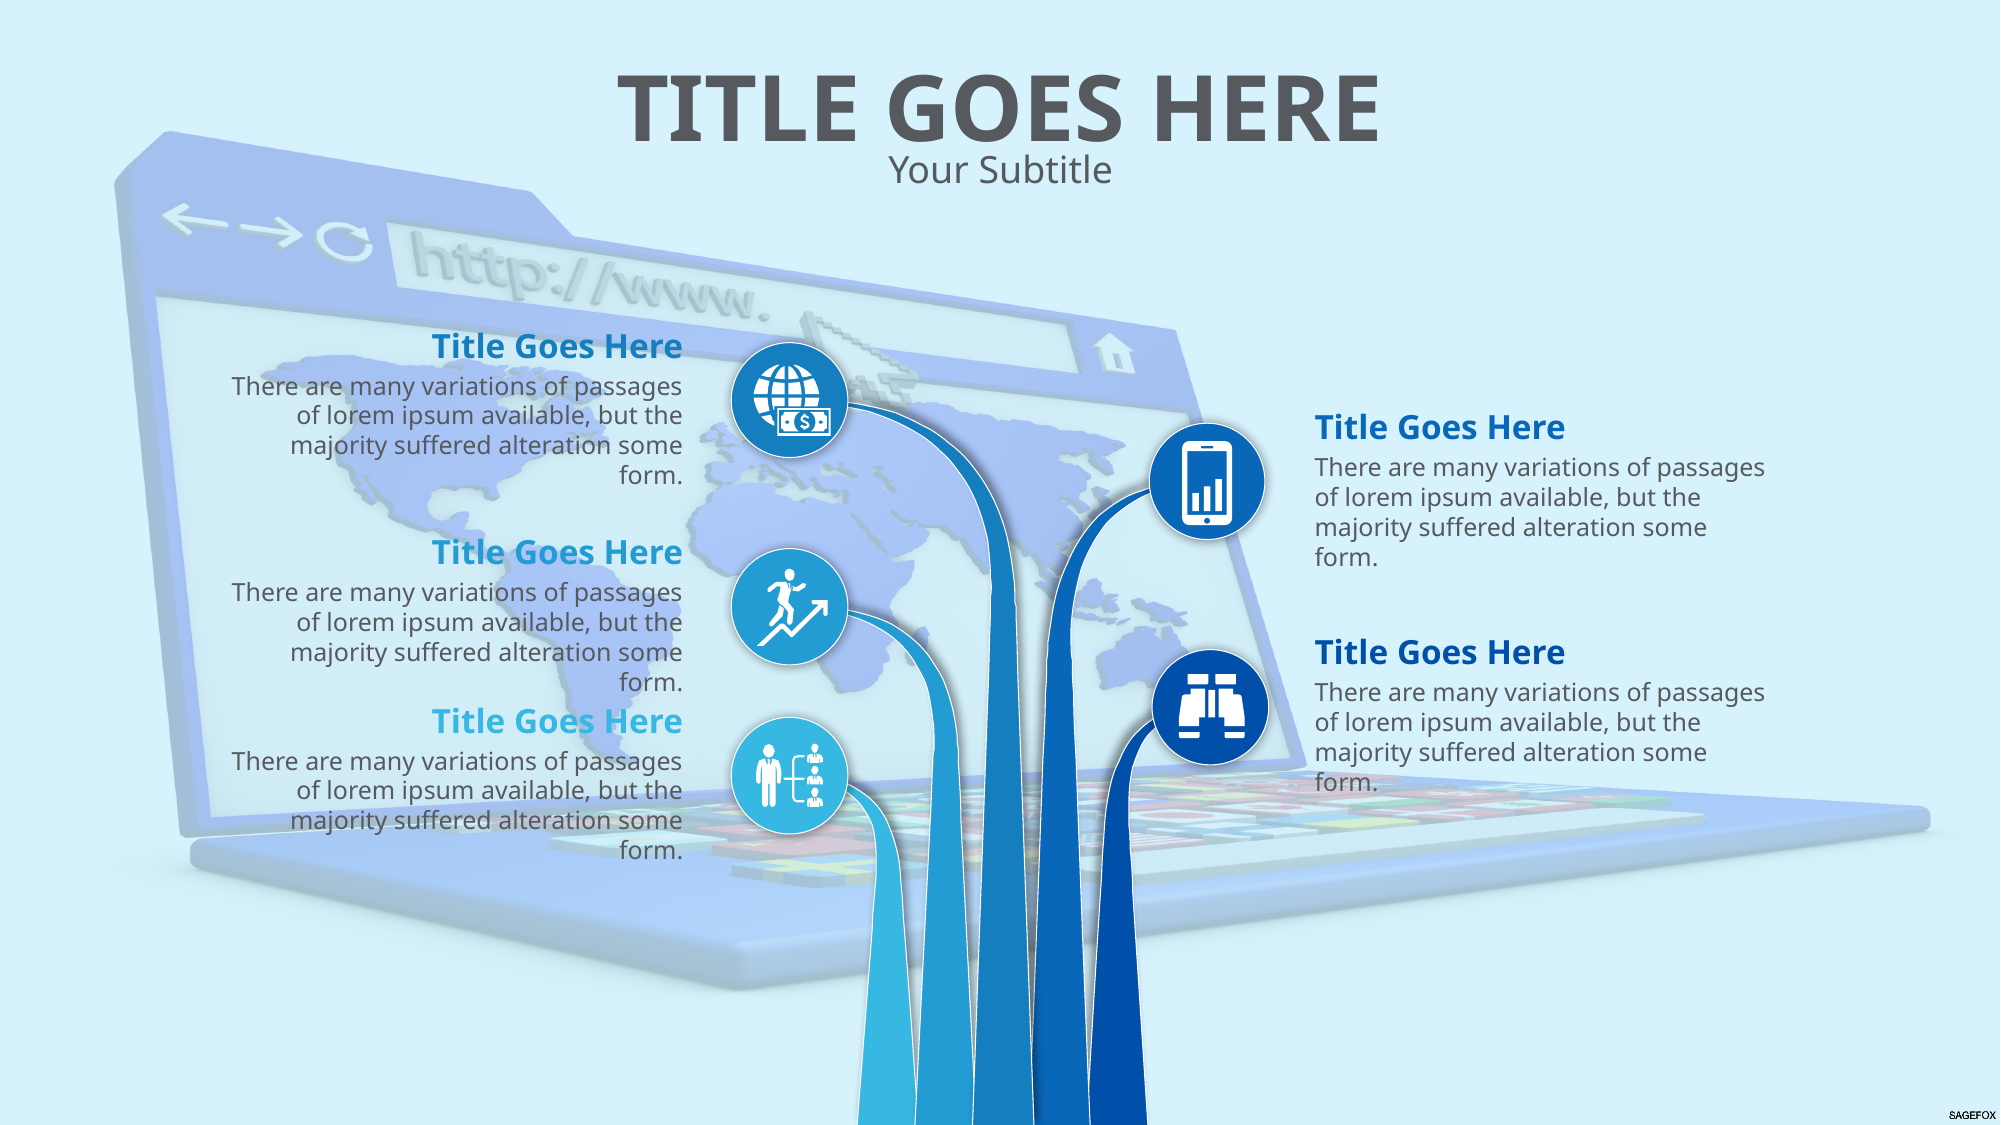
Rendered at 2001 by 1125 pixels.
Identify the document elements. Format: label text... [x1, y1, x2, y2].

text_box [856, 612, 972, 1125]
text_box Title Goes Here There are many variations of passages of lorem ipsum available, but the majority suffered alteration some form. [220, 324, 684, 490]
text_box Title Goes Here There are many variations of passages of lorem ipsum available, but the majority suffered alteration some form. [1314, 406, 1778, 571]
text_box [548, 42, 1452, 199]
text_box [753, 364, 831, 436]
text_box Title Goes Here There are many variations of passages of lorem ipsum available, but the majority suffered alteration some form. [220, 531, 684, 696]
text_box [1178, 674, 1245, 739]
text_box [854, 788, 915, 1125]
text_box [756, 743, 823, 807]
text_box Title Goes Here There are many variations of passages of lorem ipsum available, but the majority suffered alteration some form. [1314, 631, 1778, 796]
text_box [1090, 724, 1150, 1125]
text_box [731, 717, 848, 834]
text_box [857, 403, 1034, 1125]
picture [1924, 0, 2001, 1125]
text_box [731, 548, 848, 665]
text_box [1182, 440, 1233, 526]
text_box [1152, 649, 1269, 765]
text_box Title Goes Here There are many variations of passages of lorem ipsum available, but the majority suffered alteration some form. [220, 699, 684, 865]
text_box [731, 342, 848, 458]
text_box [1149, 423, 1265, 540]
text_box [1036, 490, 1143, 1125]
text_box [756, 567, 828, 646]
